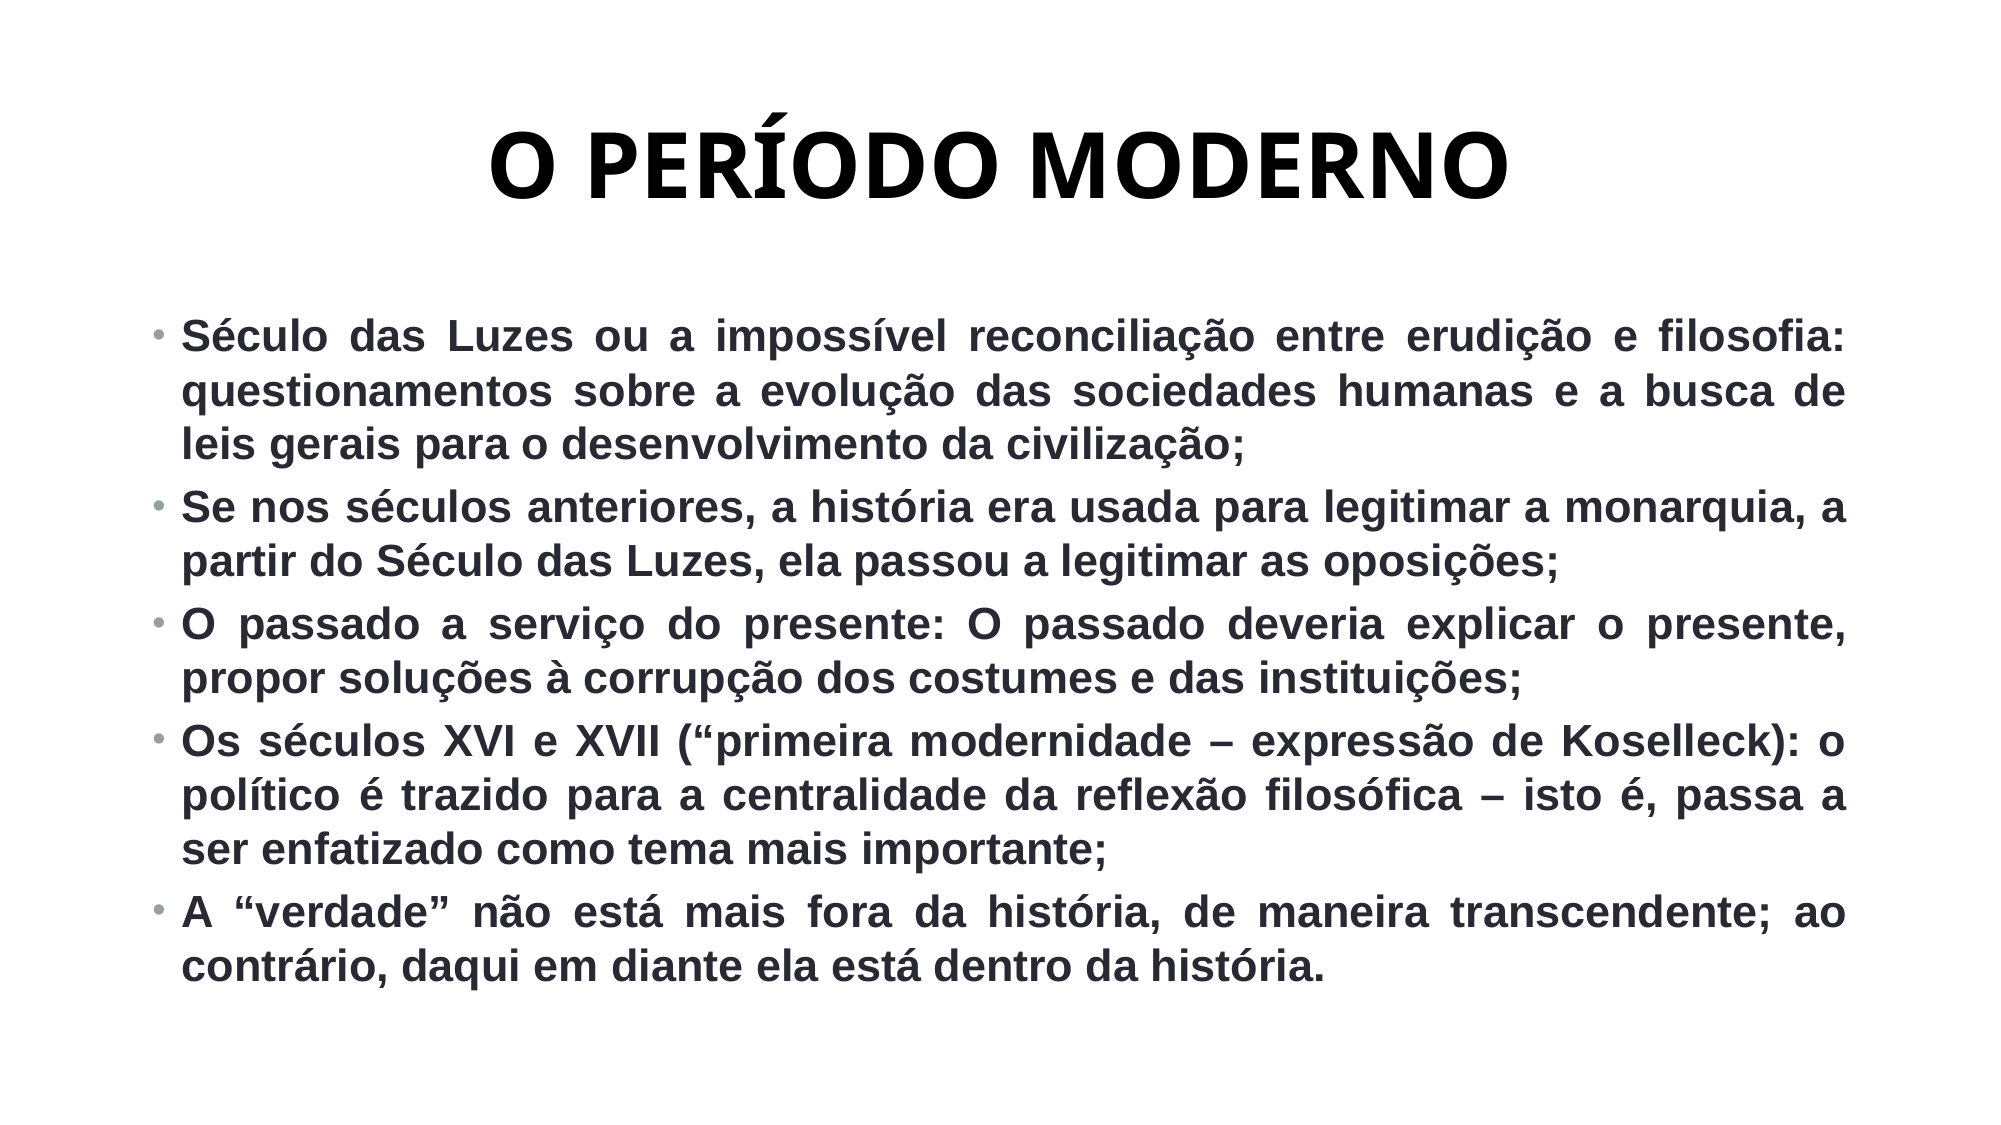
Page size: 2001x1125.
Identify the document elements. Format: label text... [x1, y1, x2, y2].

list Século das Luzes ou a impossível reconciliação entre erudição e filosofia: questionamentos sobre a evolução das sociedades humanas e a busca de leis gerais para o desenvolvimento da civilização; Se nos séculos anteriores, a história era usada para legitimar a monarquia, a partir do Século das Luzes, ela passou a legitimar as oposições; O passado a serviço do presente: O passado deveria explicar o presente, propor soluções à corrupção dos costumes e das instituições; Os séculos XVI e XVII (“primeira modernidade – expressão de Koselleck): o político é trazido para a centralidade da reflexão filosófica – isto é, passa a ser enfatizado como tema mais importante; A “verdade” não está mais fora da história, de maneira transcendente; ao contrário, daqui em diante ela está dentro da história. [137, 299, 1863, 1014]
title O PERÍODO MODERNO [137, 59, 1863, 278]
